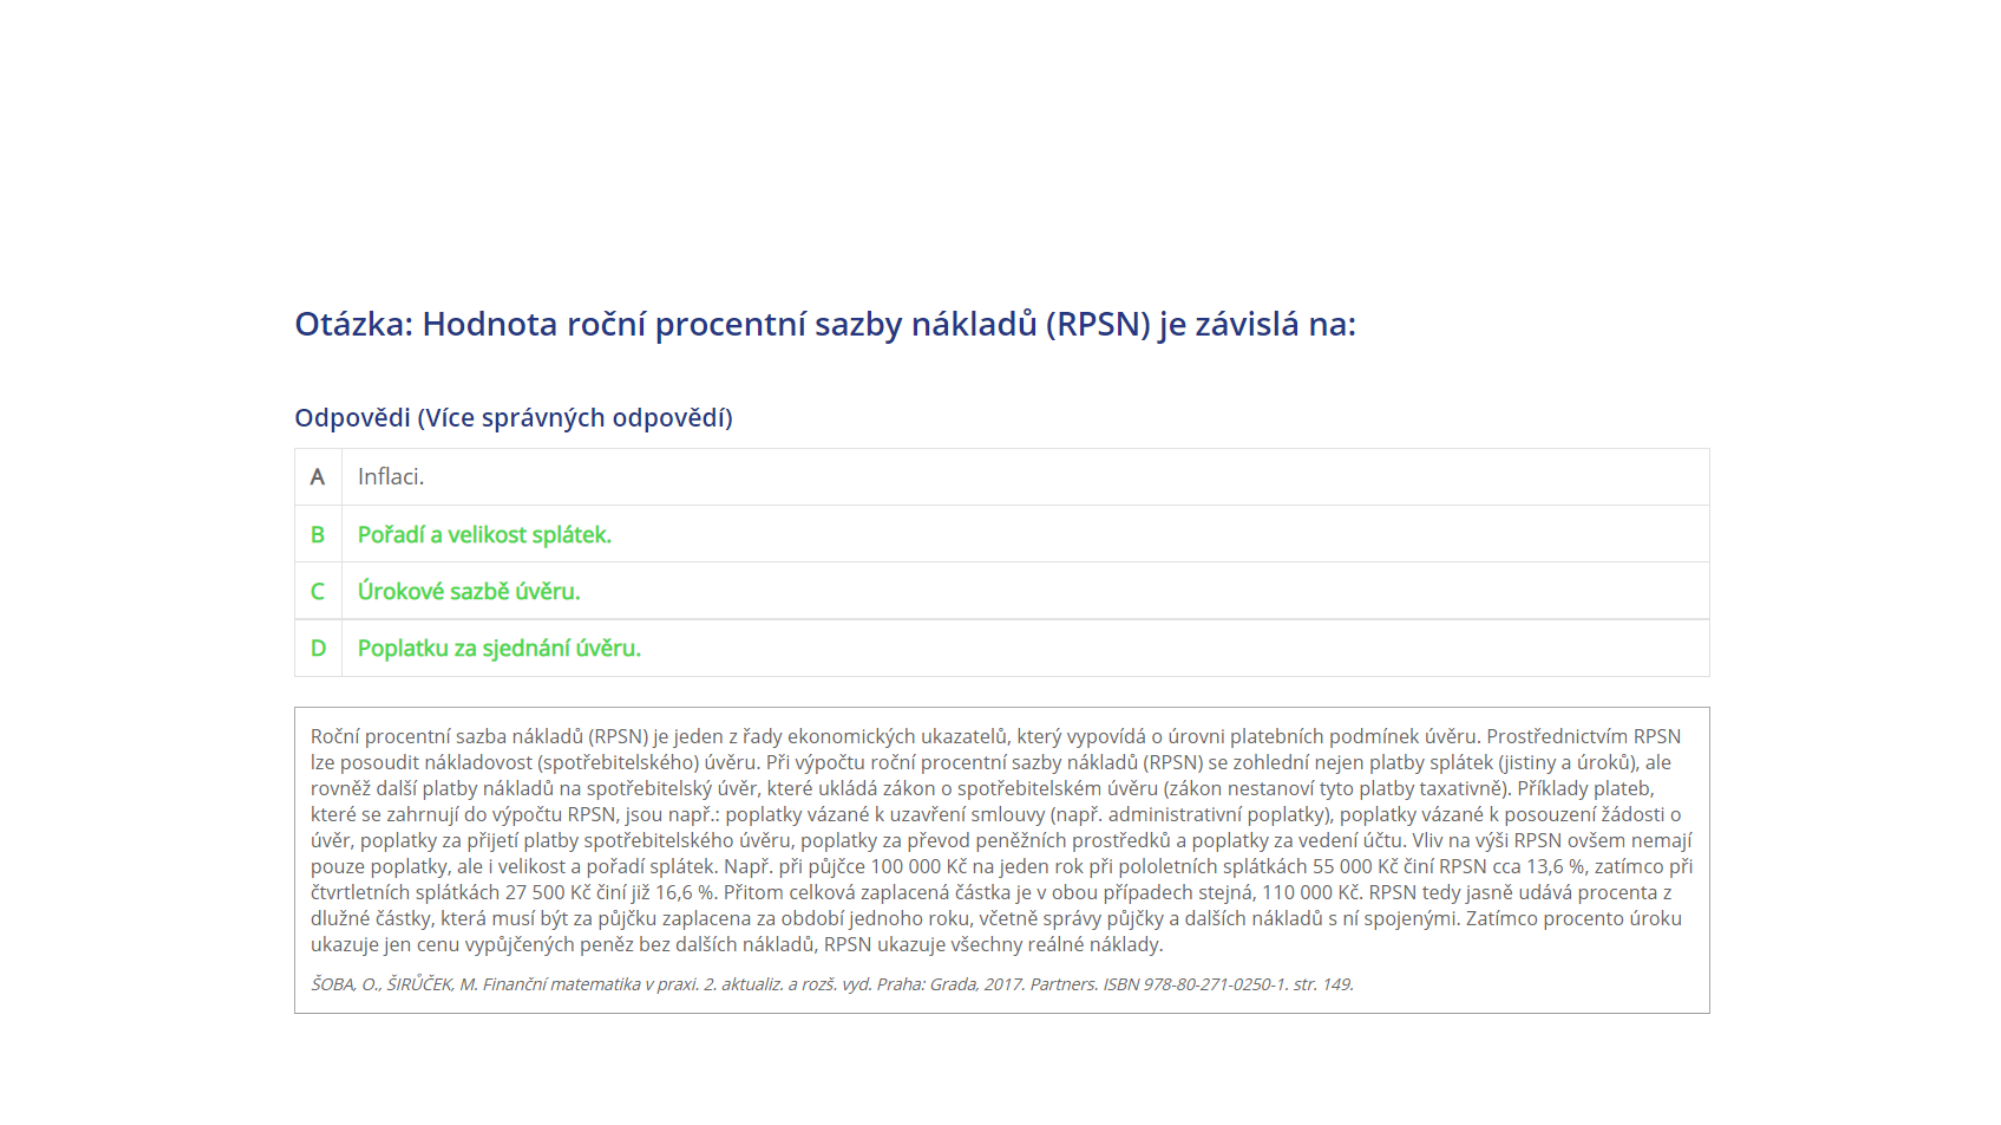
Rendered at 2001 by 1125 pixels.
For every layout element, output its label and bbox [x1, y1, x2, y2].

list [286, 299, 1714, 1014]
